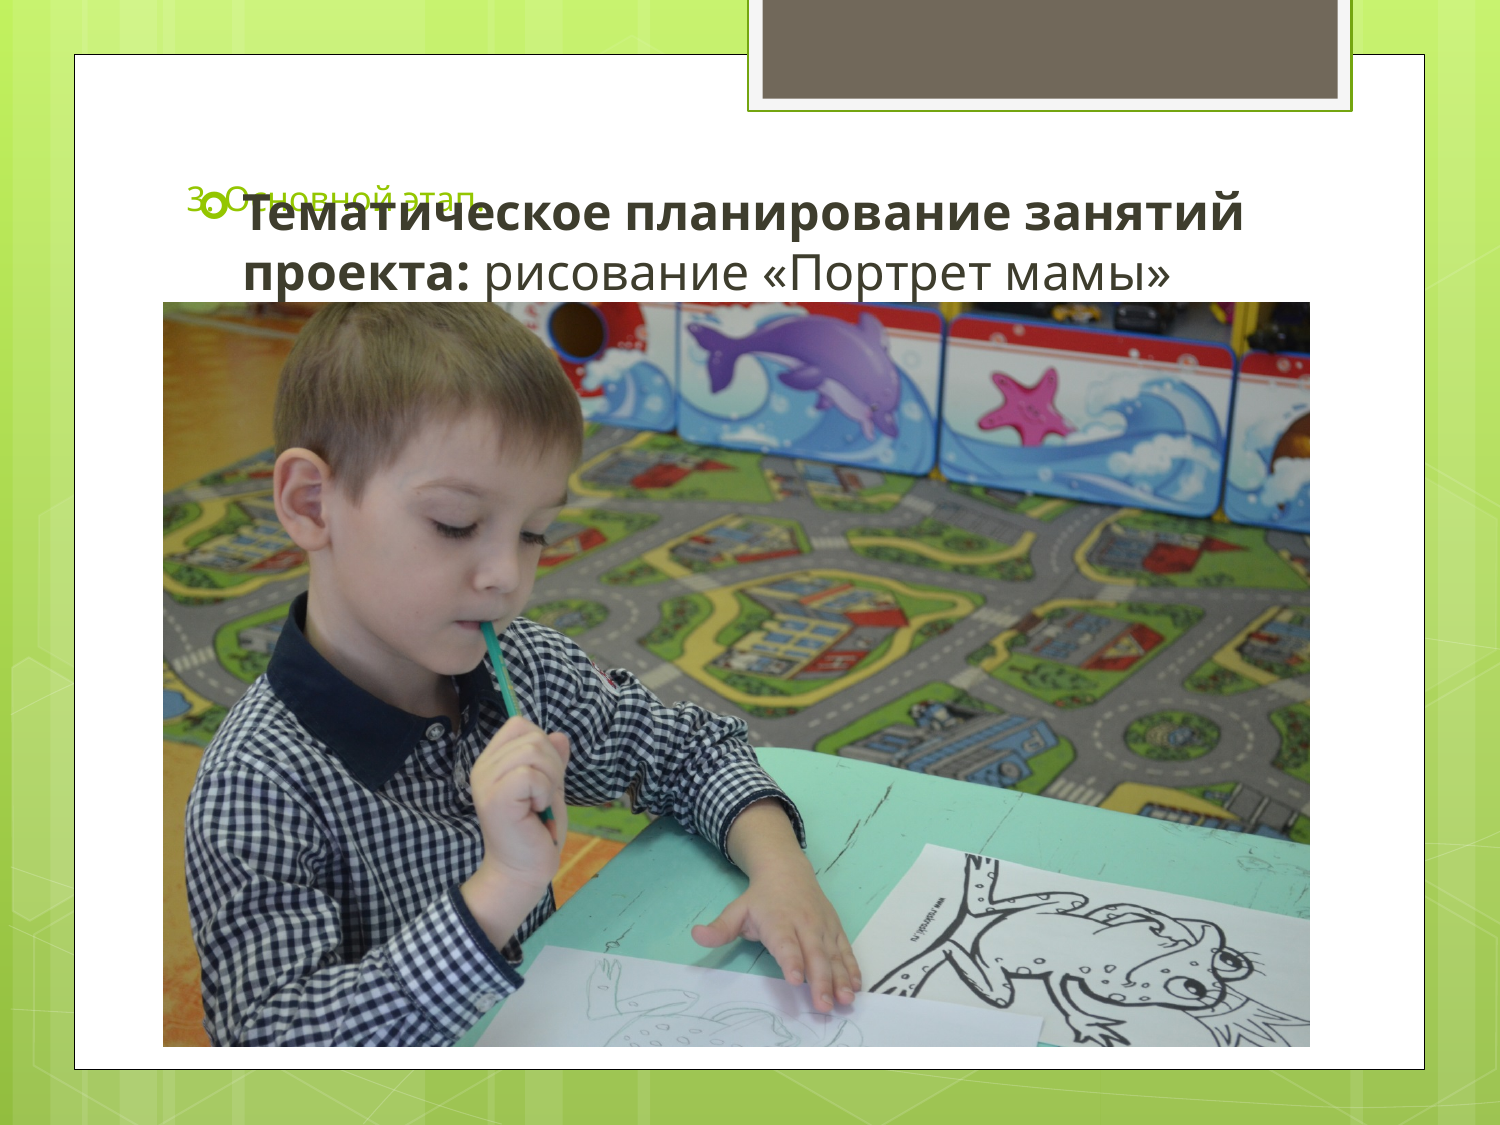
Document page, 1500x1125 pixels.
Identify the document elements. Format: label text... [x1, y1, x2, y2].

title 3. Основной этап. [171, 168, 1324, 279]
list Тематическое планирование занятий проекта: рисование «Портрет мамы» [171, 172, 1283, 300]
picture [163, 302, 1310, 1048]
